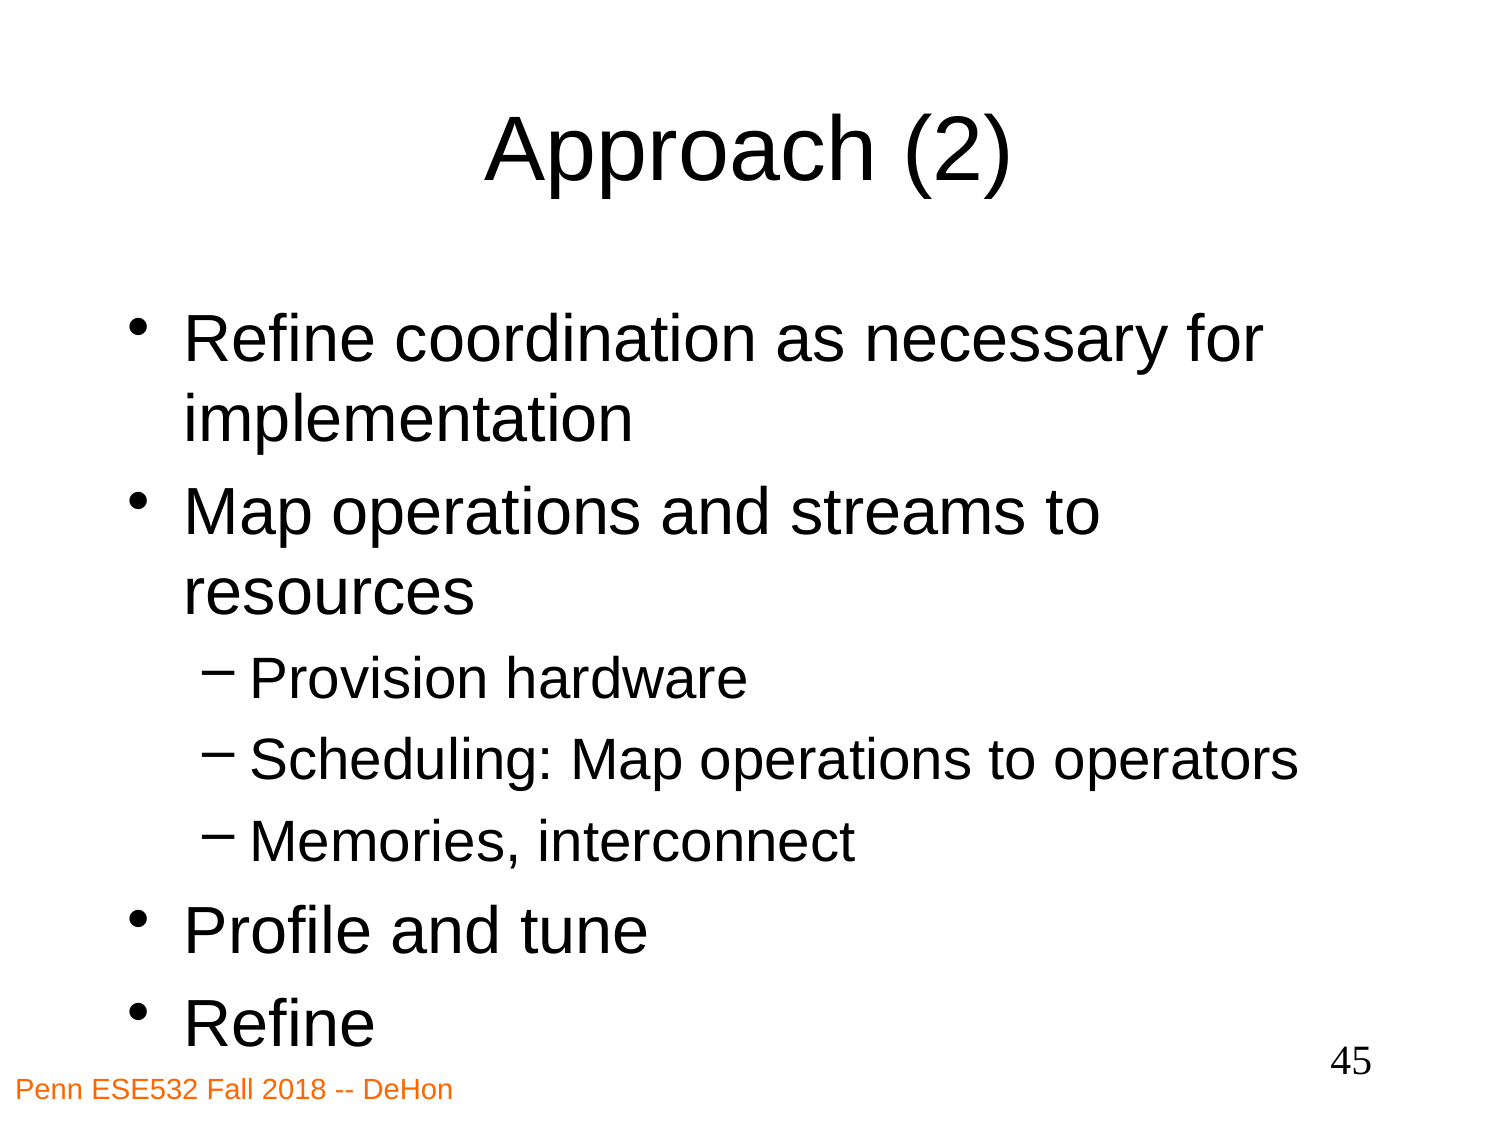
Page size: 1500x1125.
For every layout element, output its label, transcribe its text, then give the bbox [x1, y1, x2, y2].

list Refine coordination as necessary for implementation Map operations and streams to resources Provision hardware Scheduling: Map operations to operators Memories, interconnect Profile and tune Refine [112, 287, 1388, 963]
slide_number Penn ESE532 Fall 2018 -- DeHon [0, 1062, 688, 1125]
title Approach (2) [112, 49, 1388, 238]
slide_number 45 [1074, 1024, 1388, 1101]
